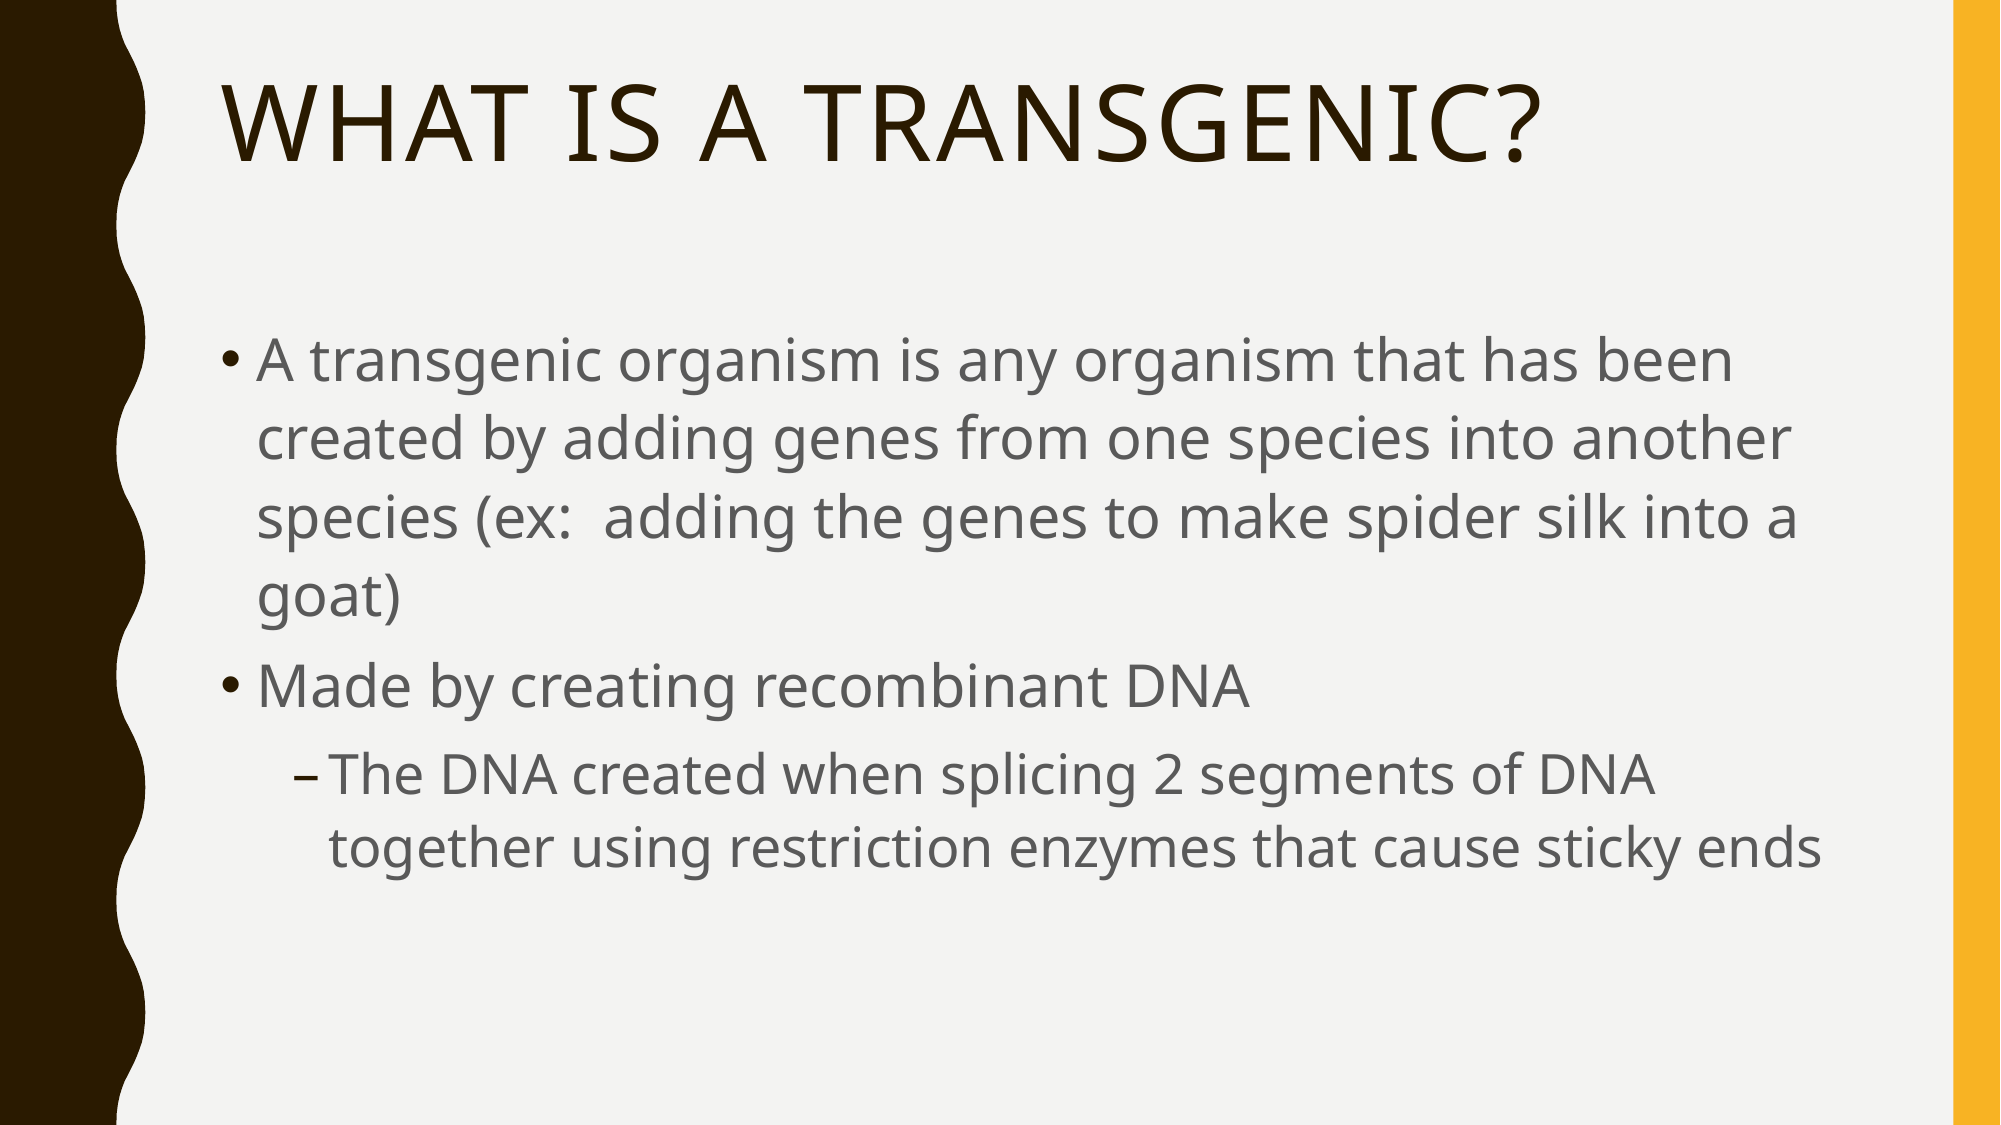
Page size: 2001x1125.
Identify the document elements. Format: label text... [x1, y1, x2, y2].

title What is a transgenic? [205, 62, 1875, 307]
list A transgenic organism is any organism that has been created by adding genes from one species into another species (ex: adding the genes to make spider silk into a goat) Made by creating recombinant DNA The DNA created when splicing 2 segments of DNA together using restriction enzymes that cause sticky ends [205, 307, 1875, 897]
